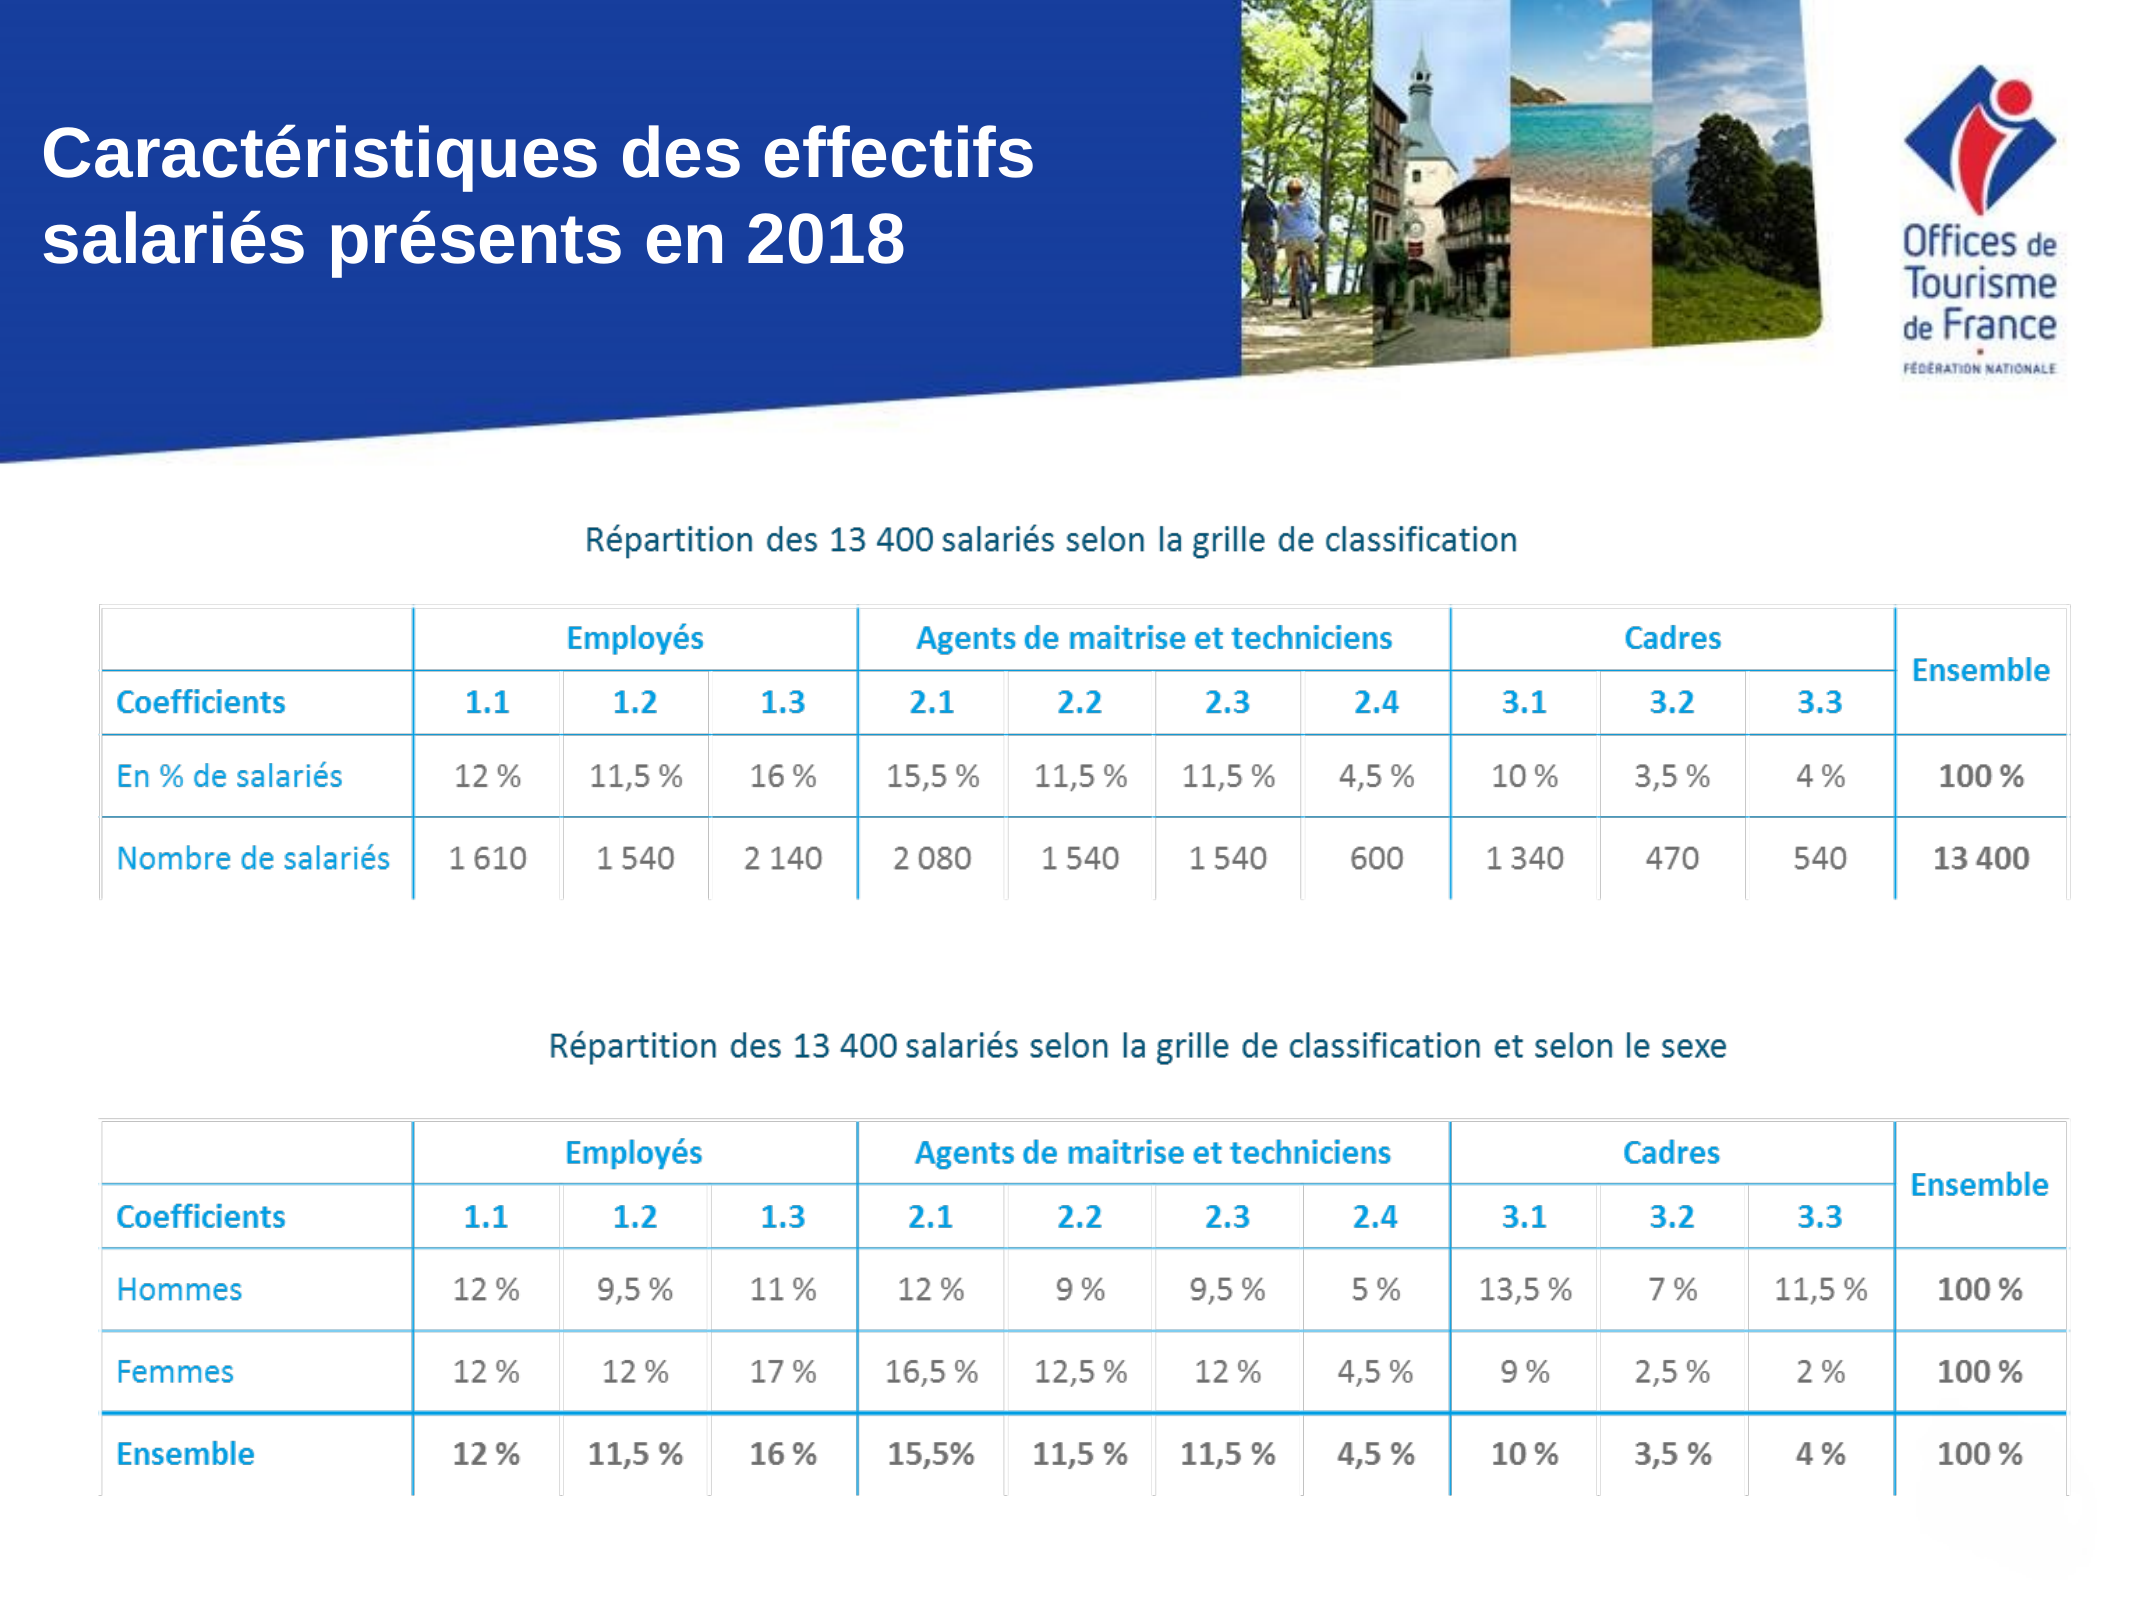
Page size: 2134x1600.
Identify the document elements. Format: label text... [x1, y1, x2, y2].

picture [0, 0, 2134, 1600]
text_box Caractéristiques des effectifs salariés présents en 2018 [27, 150, 1221, 235]
